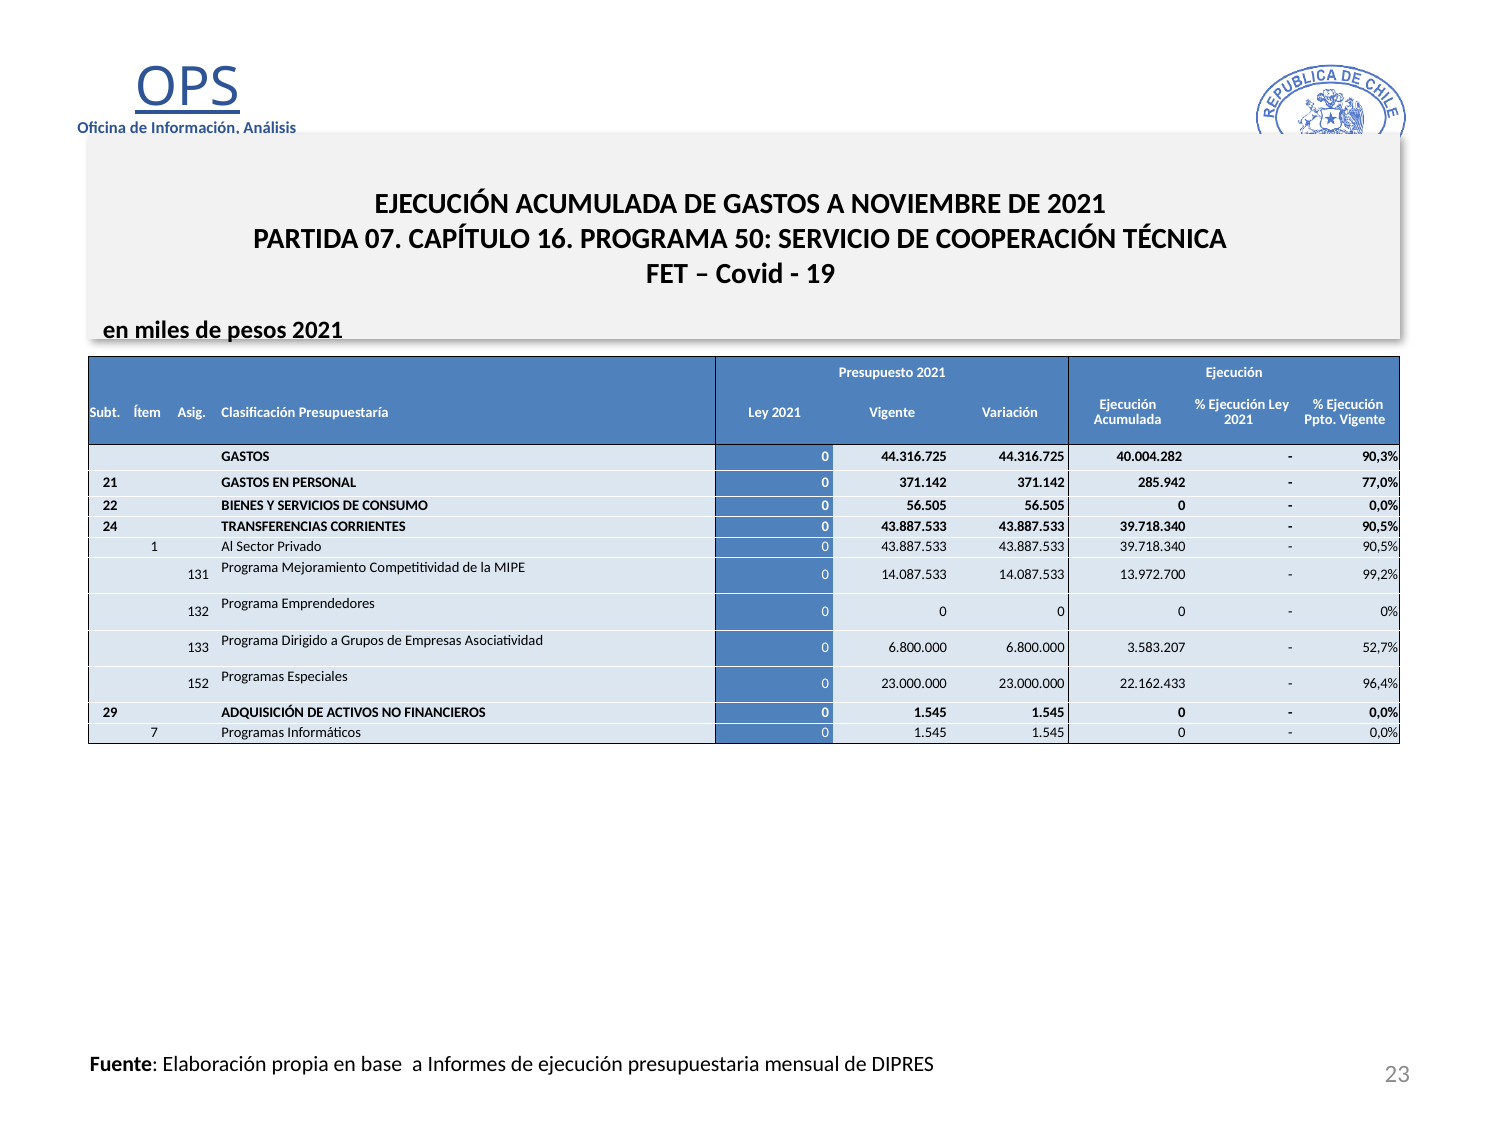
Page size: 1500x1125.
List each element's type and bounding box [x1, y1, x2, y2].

table_cell [89, 497, 715, 516]
table_header [1069, 357, 1399, 382]
table_cell [1069, 558, 1399, 588]
slide_number [1074, 1042, 1425, 1103]
table_cell [1069, 651, 1399, 680]
table_cell [1069, 517, 1399, 537]
table_cell [89, 681, 715, 701]
table_cell [716, 382, 1068, 444]
table_header [716, 357, 1068, 382]
table_cell [716, 702, 1068, 721]
table_cell [716, 517, 1068, 537]
table_cell [716, 558, 1068, 588]
table_cell [1069, 382, 1399, 444]
table_cell [716, 497, 1068, 516]
table_cell [89, 382, 715, 444]
table_cell [89, 517, 715, 537]
table_cell [89, 445, 715, 470]
table_cell [89, 620, 715, 650]
table_cell [89, 471, 715, 496]
table_cell [89, 702, 715, 721]
table_cell [89, 589, 715, 619]
table_cell [1069, 620, 1399, 650]
table_cell [1069, 681, 1399, 701]
table_cell [1069, 702, 1399, 721]
table_cell [1069, 538, 1399, 557]
table_cell [89, 538, 715, 557]
table_cell [716, 620, 1068, 650]
table_cell [716, 471, 1068, 496]
table_cell [89, 558, 715, 588]
table_header [89, 357, 715, 382]
table_cell [1069, 471, 1399, 496]
table_cell [1069, 445, 1399, 470]
text_box [88, 306, 1400, 356]
table_cell [716, 538, 1068, 557]
title [88, 134, 1400, 306]
table_cell [716, 651, 1068, 680]
table_cell [716, 589, 1068, 619]
table_cell [1069, 497, 1399, 516]
table_cell [89, 651, 715, 680]
picture [1240, 58, 1420, 175]
table_cell [716, 681, 1068, 701]
table_cell [1069, 589, 1399, 619]
table_cell [716, 445, 1068, 470]
